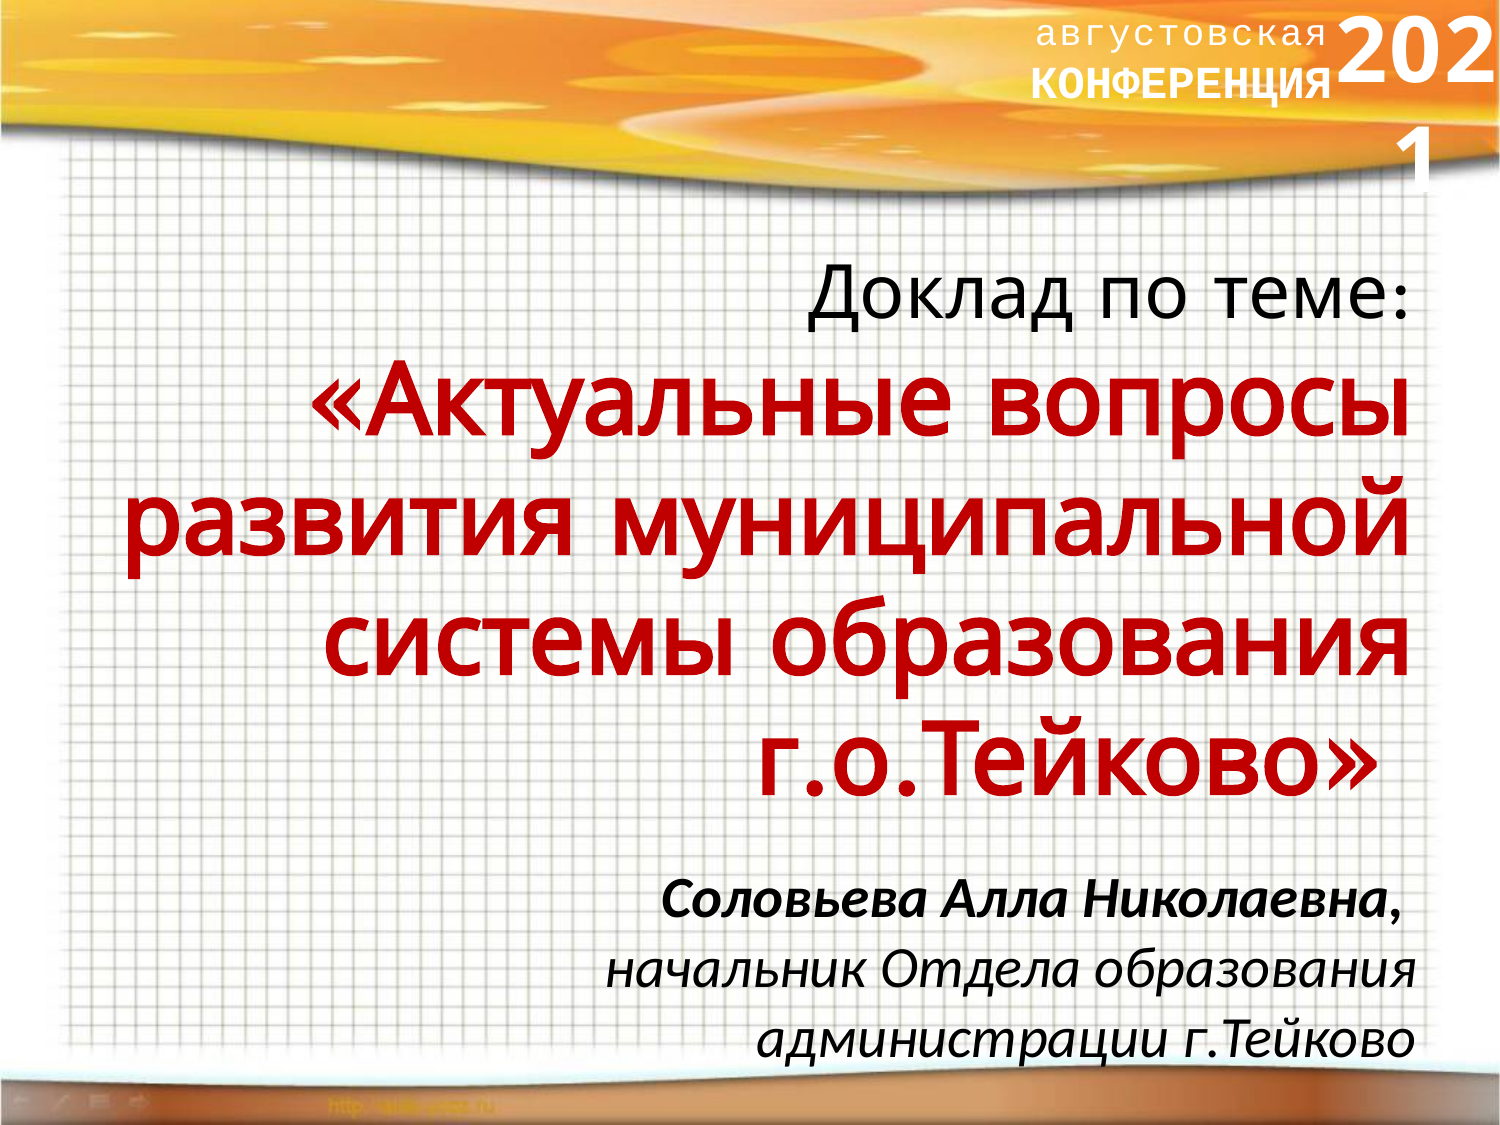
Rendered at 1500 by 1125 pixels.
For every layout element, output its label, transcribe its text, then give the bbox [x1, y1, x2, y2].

text_box Соловьева Алла Николаевна, начальник Отдела образования администрации г.Тейково [587, 852, 1432, 1077]
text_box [1009, 0, 1500, 118]
picture [0, 0, 1500, 1125]
title Доклад по теме: «Актуальные вопросы развития муниципальной системы образования г.о.Тейково» [0, 468, 1430, 710]
